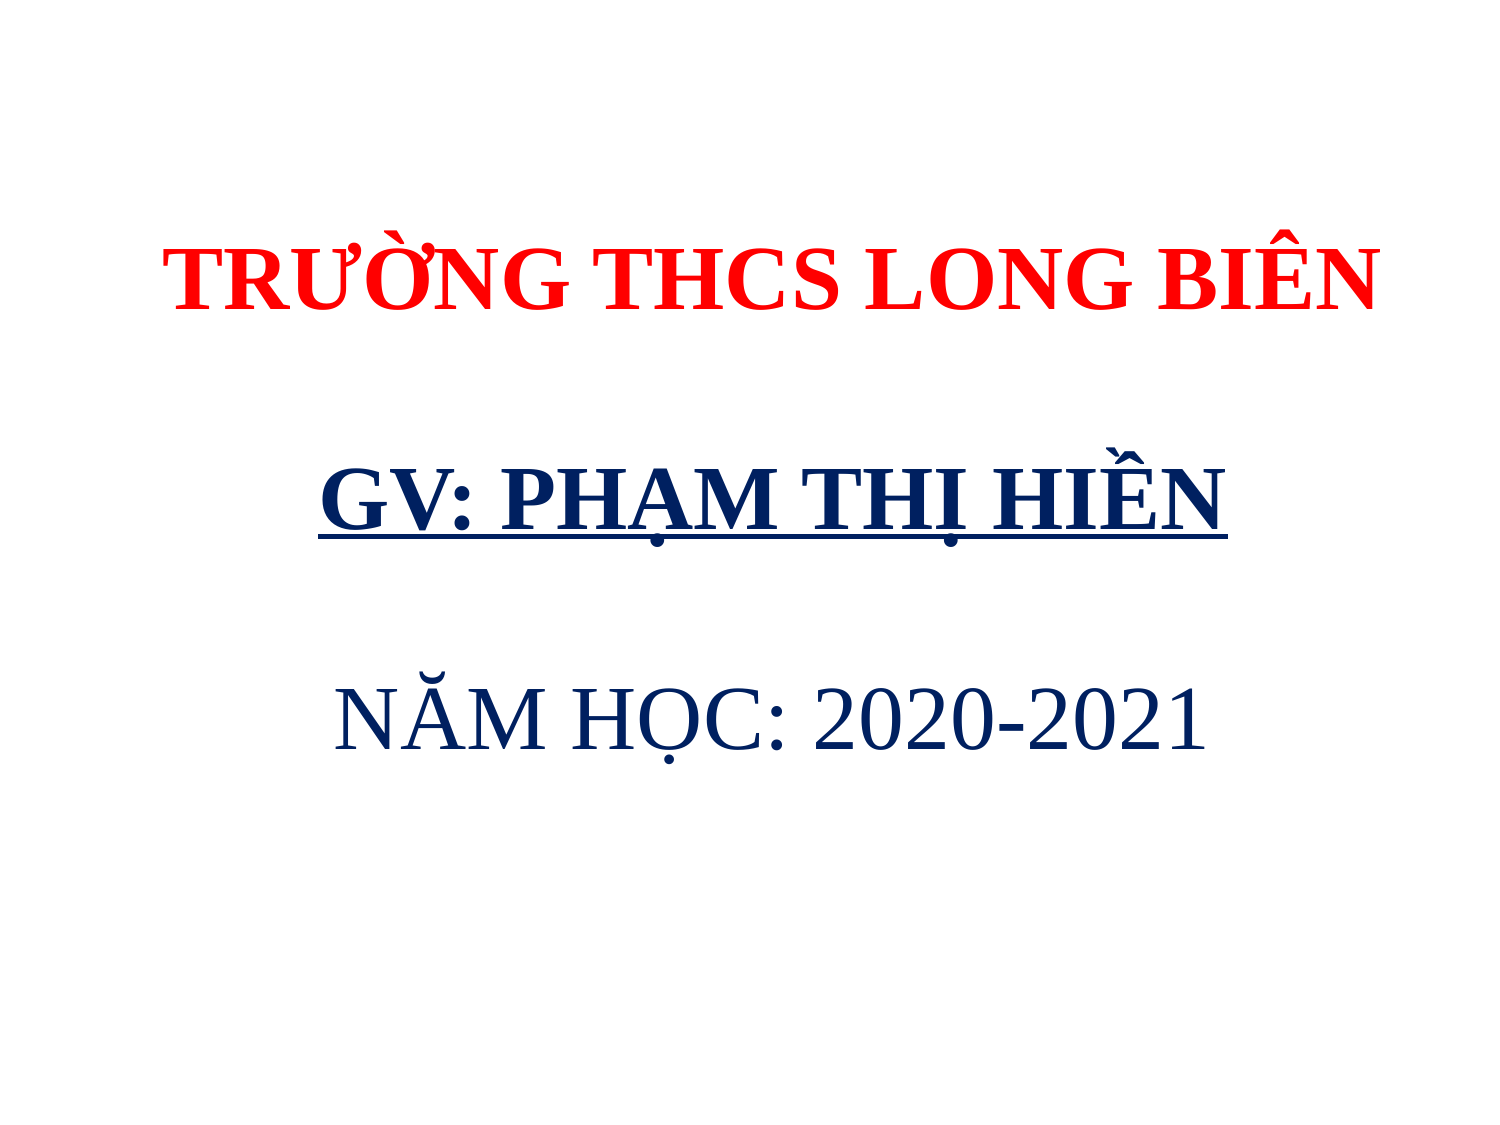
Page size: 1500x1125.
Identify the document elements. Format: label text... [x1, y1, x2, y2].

title TRƯỜNG THCS LONG BIÊN GV: PHẠM THỊ HIỀN NĂM HỌC: 2020-2021 [119, 184, 1427, 801]
